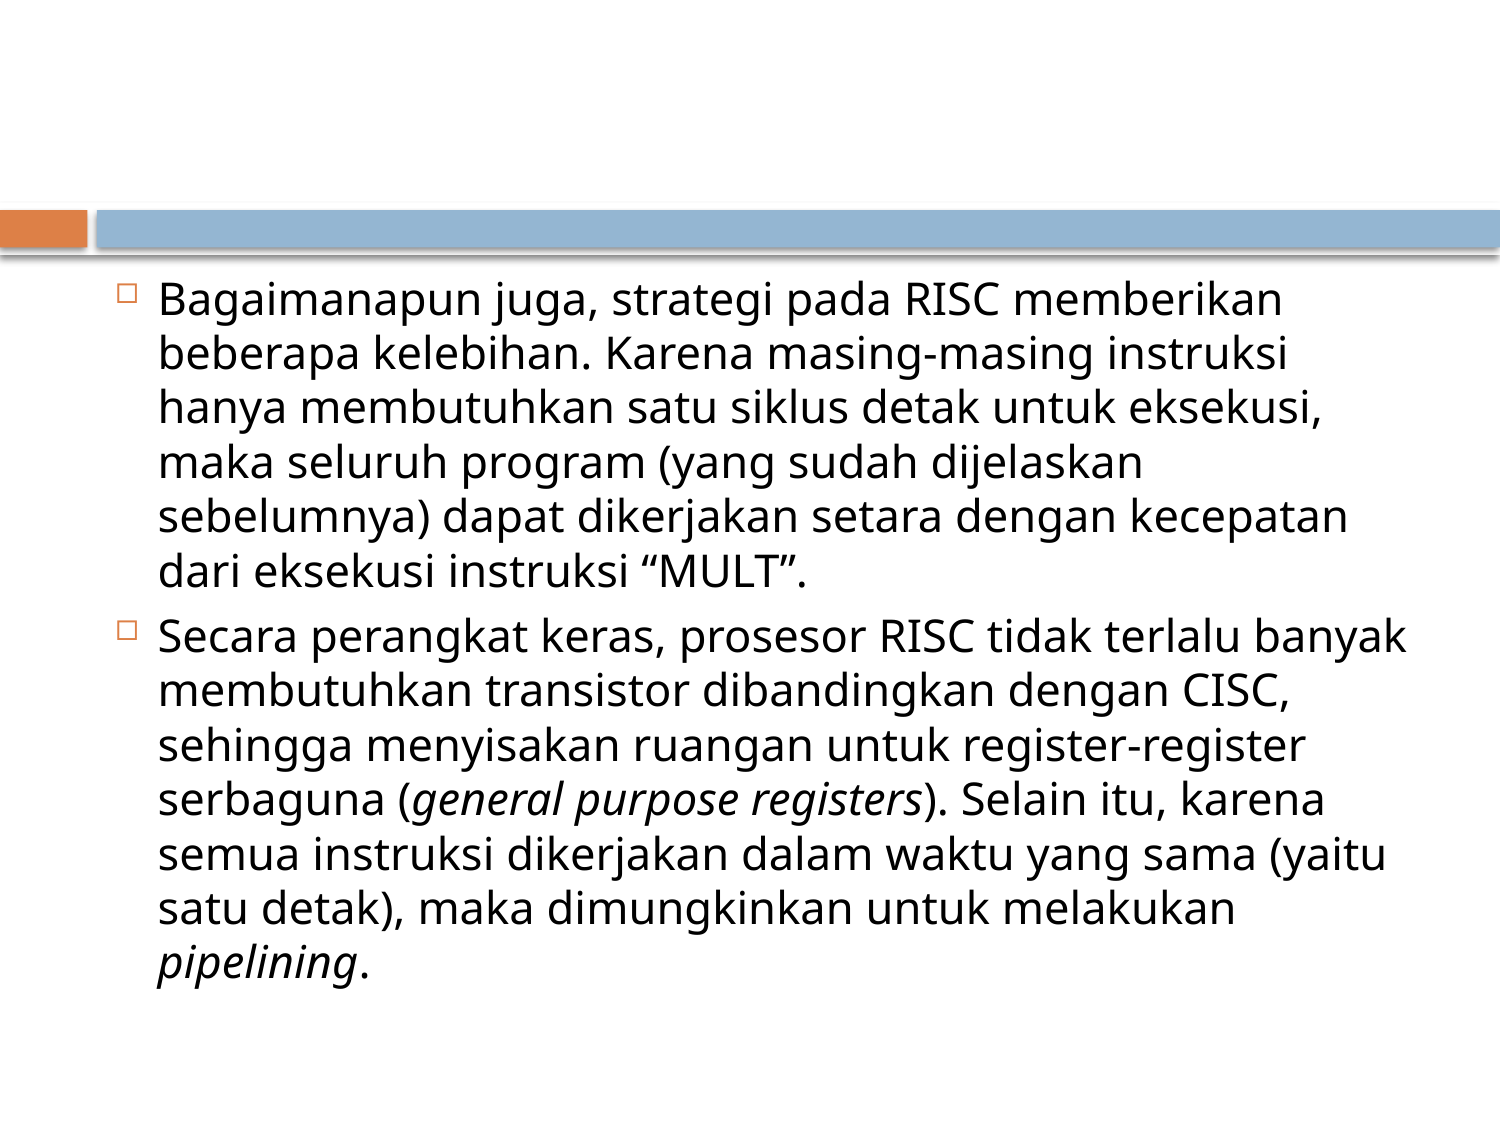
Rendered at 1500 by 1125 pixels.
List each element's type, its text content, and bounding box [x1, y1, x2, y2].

list Bagaimanapun juga, strategi pada RISC memberikan beberapa kelebihan. Karena masing-masing instruksi hanya membutuhkan satu siklus detak untuk eksekusi, maka seluruh program (yang sudah dijelaskan sebelumnya) dapat dikerjakan setara dengan kecepatan dari eksekusi instruksi “MULT”. Secara perangkat keras, prosesor RISC tidak terlalu banyak membutuhkan transistor dibandingkan dengan CISC, sehingga menyisakan ruangan untuk register-register serbaguna (general purpose registers). Selain itu, karena semua instruksi dikerjakan dalam waktu yang sama (yaitu satu detak), maka dimungkinkan untuk melakukan pipelining. [100, 262, 1438, 1000]
